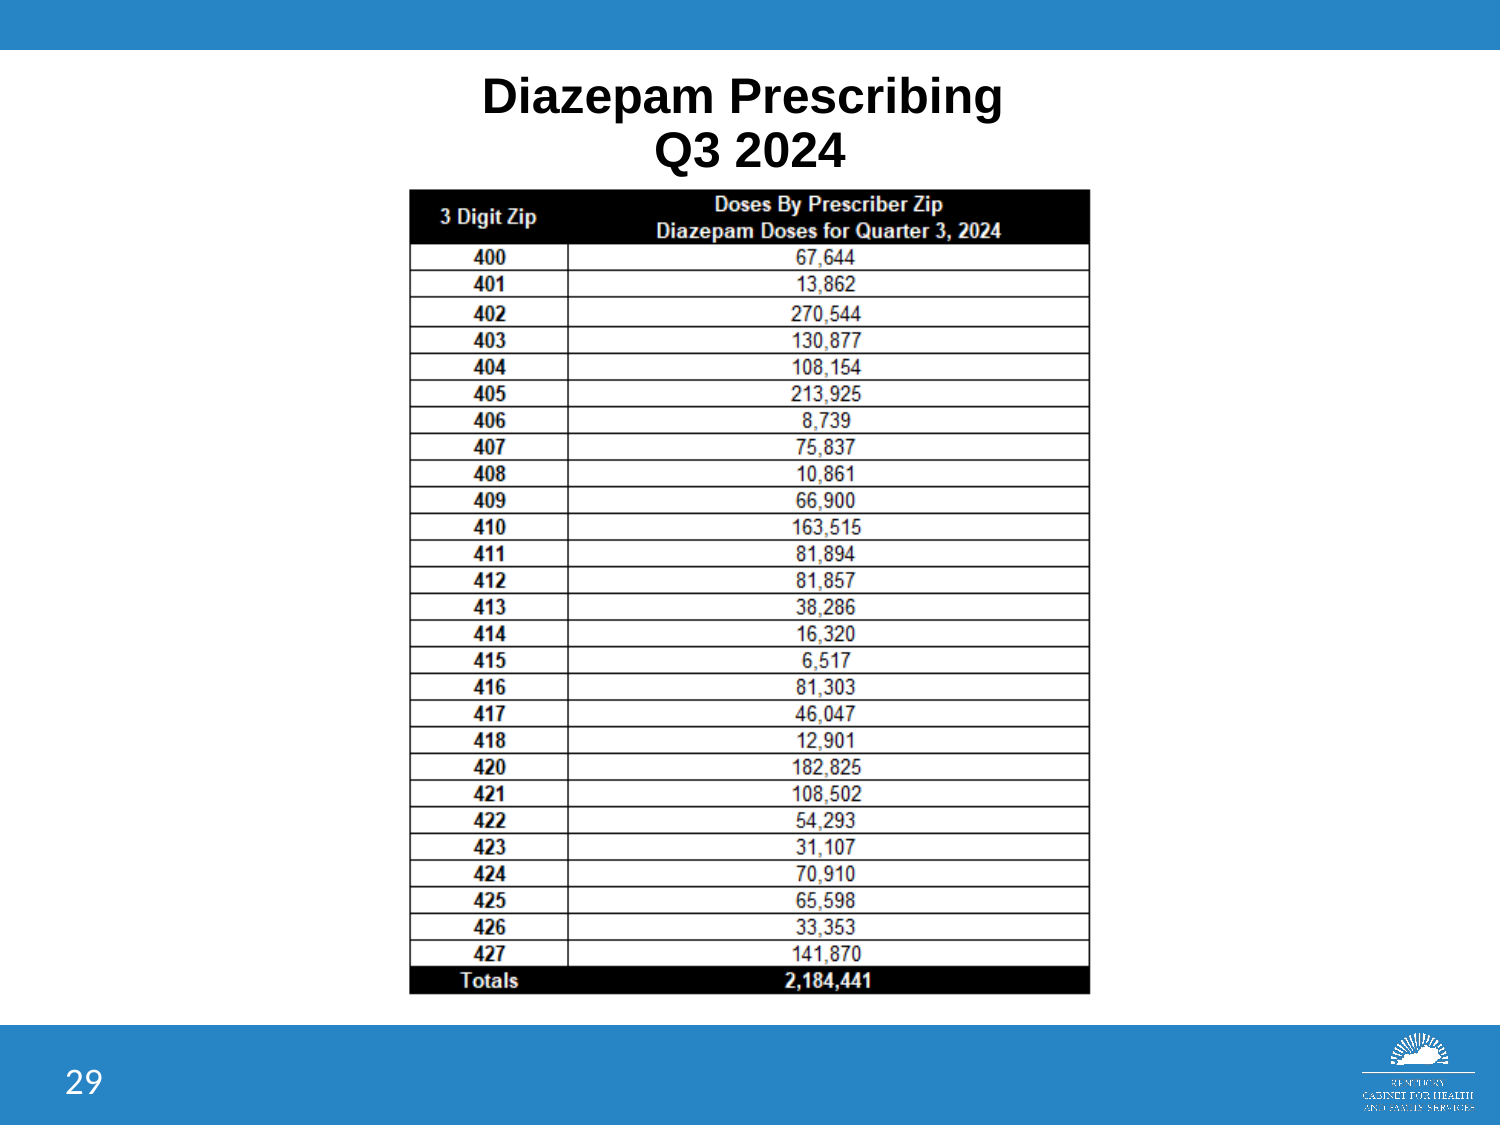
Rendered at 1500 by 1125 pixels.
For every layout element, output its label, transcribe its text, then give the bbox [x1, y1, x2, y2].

slide_number 29 [50, 1050, 400, 1110]
picture [404, 185, 1096, 996]
picture [1362, 1033, 1475, 1111]
text_box Diazepam Prescribing Q3 2024 [0, 52, 1500, 186]
